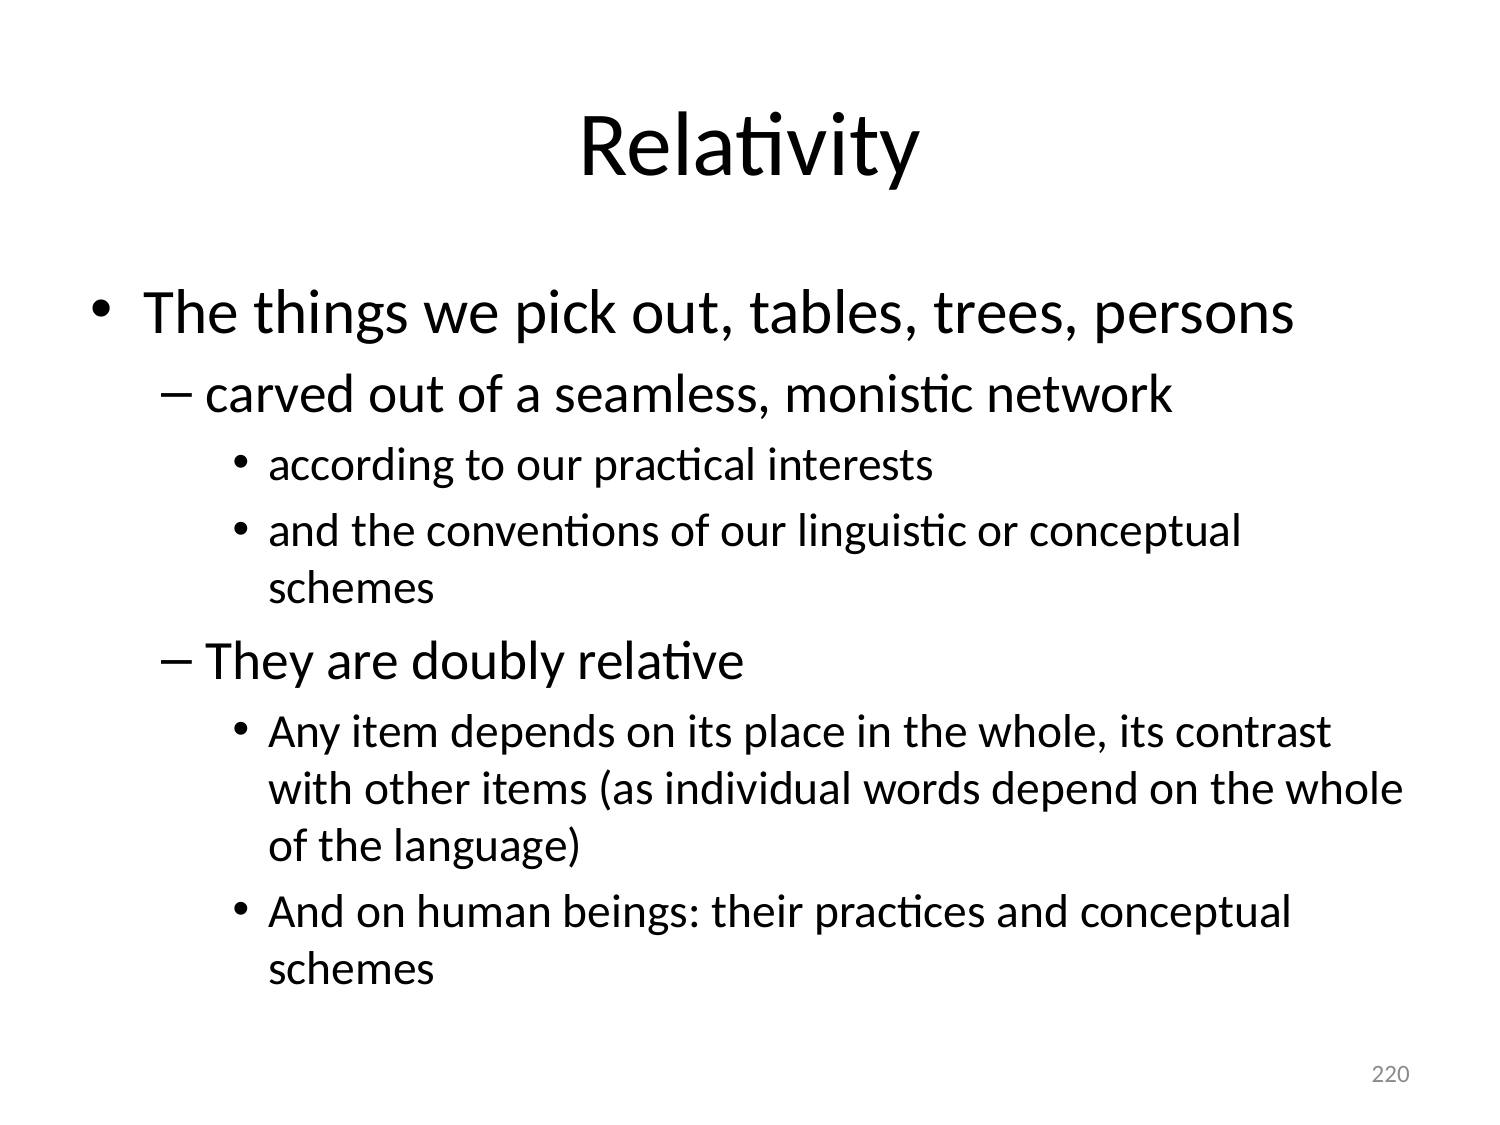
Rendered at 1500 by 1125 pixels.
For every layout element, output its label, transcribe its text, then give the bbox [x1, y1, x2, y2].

title Relativity [75, 45, 1425, 233]
slide_number 220 [1074, 1042, 1425, 1103]
list The things we pick out, tables, trees, persons carved out of a seamless, monistic network according to our practical interests and the conventions of our linguistic or conceptual schemes They are doubly relative Any item depends on its place in the whole, its contrast with other items (as individual words depend on the whole of the language) And on human beings: their practices and conceptual schemes [75, 262, 1425, 1005]
